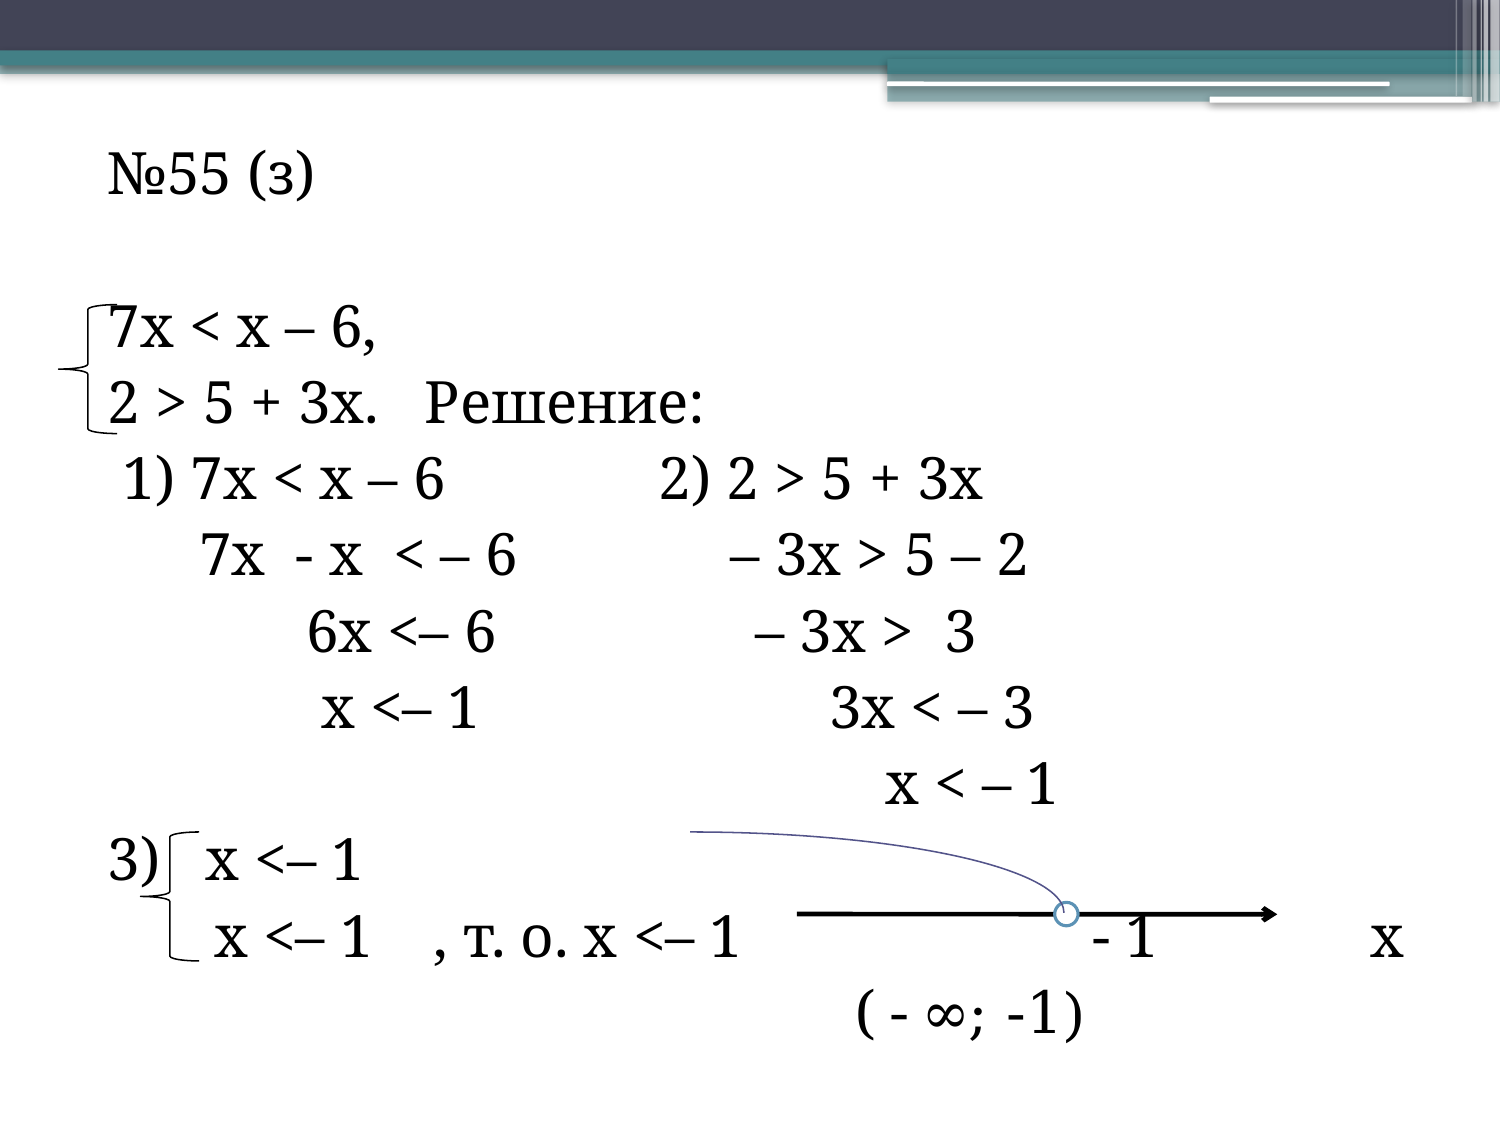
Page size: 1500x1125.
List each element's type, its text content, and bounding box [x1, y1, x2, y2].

text_box [57, 303, 118, 435]
text_box [1062, 900, 1080, 912]
list №55 (з) 7х < х – 6, 2 > 5 + 3х. Решение: 1) 7х < х – 6 2) 2 > 5 + 3х 7х - х < – 6 – 3х > 5 – 2 6х <– 6 – 3х > 3 х <– 1 3х < – 3 х < – 1 3) х <– 1 х <– 1 , т. о. х <– 1 - 1 х ( - ∞; -1) [75, 128, 1425, 1079]
text_box [690, 831, 1065, 913]
text_box [1057, 924, 1076, 928]
text_box [139, 831, 200, 962]
